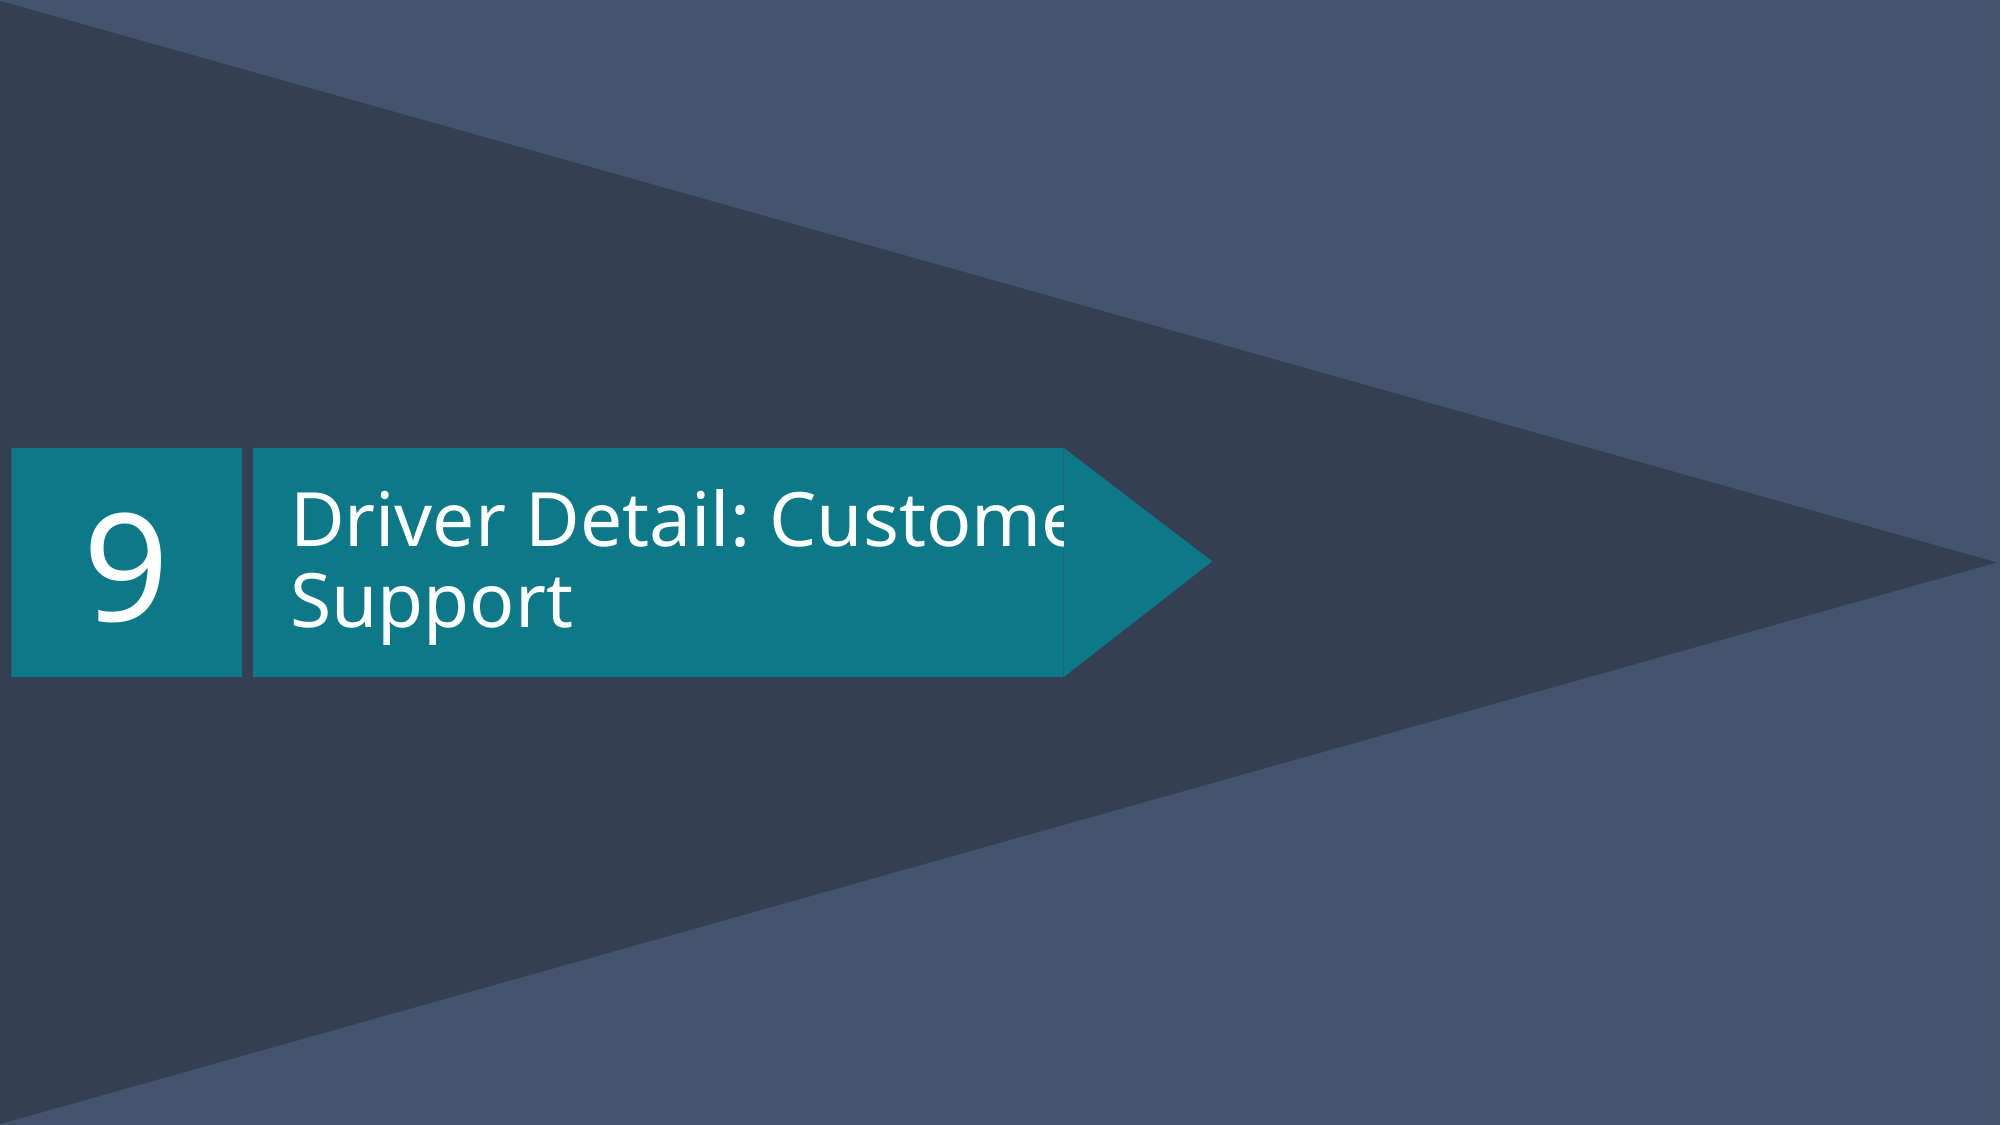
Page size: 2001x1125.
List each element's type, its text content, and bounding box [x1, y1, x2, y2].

text_box [5, 0, 2000, 561]
text_box [1062, 445, 1214, 680]
text_box [252, 447, 275, 678]
text_box [0, 0, 2000, 1125]
text_box 9 [11, 463, 243, 659]
text_box [10, 447, 243, 678]
text_box [5, 563, 2000, 1125]
text_box Driver Detail: Customer Support [275, 419, 1158, 706]
